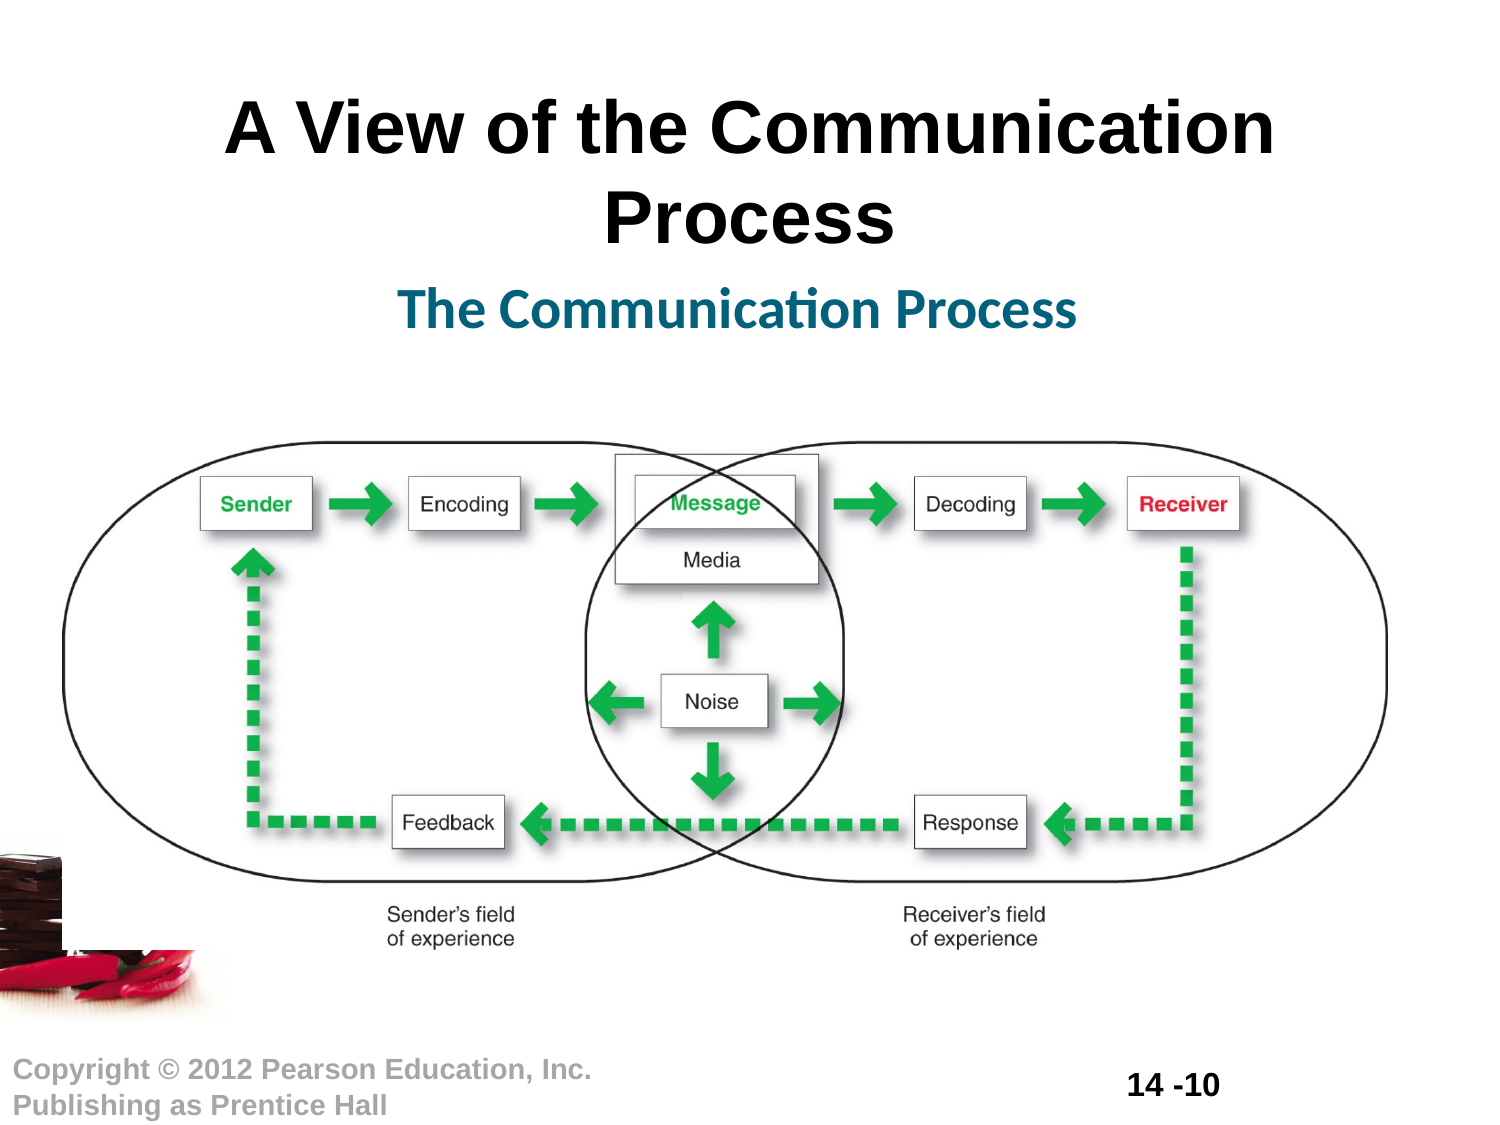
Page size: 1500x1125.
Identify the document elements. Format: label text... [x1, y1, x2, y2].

picture [0, 433, 1388, 1025]
list The Communication Process [149, 262, 1326, 326]
title A View of the Communication Process [112, 74, 1388, 263]
